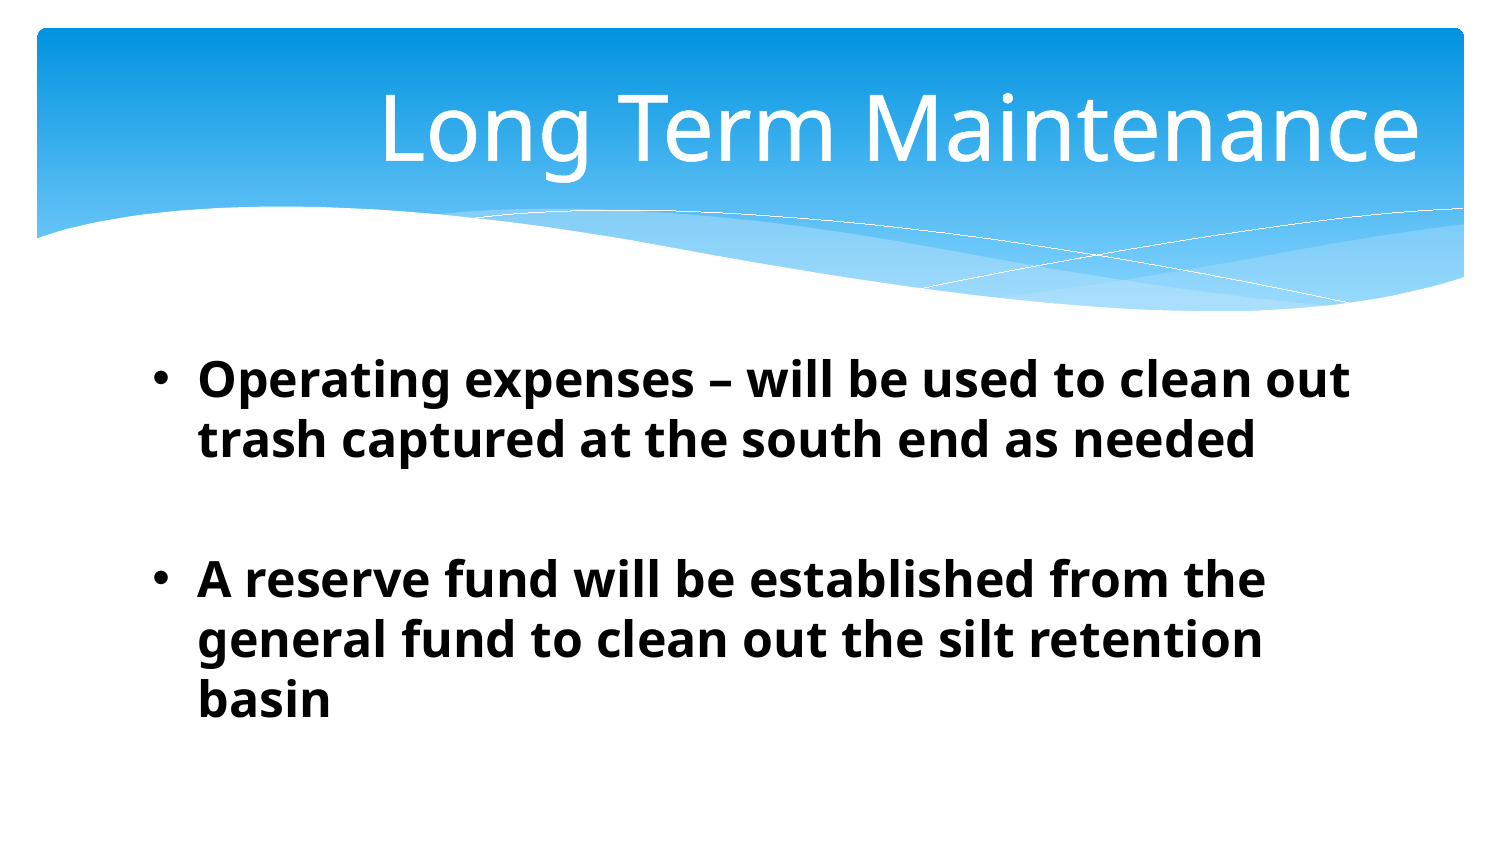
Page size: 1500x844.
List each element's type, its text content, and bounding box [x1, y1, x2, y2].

list Operating expenses – will be used to clean out trash captured at the south end as needed A reserve fund will be established from the general fund to clean out the silt retention basin [137, 340, 1413, 844]
title Long Term Maintenance [75, 46, 1438, 201]
